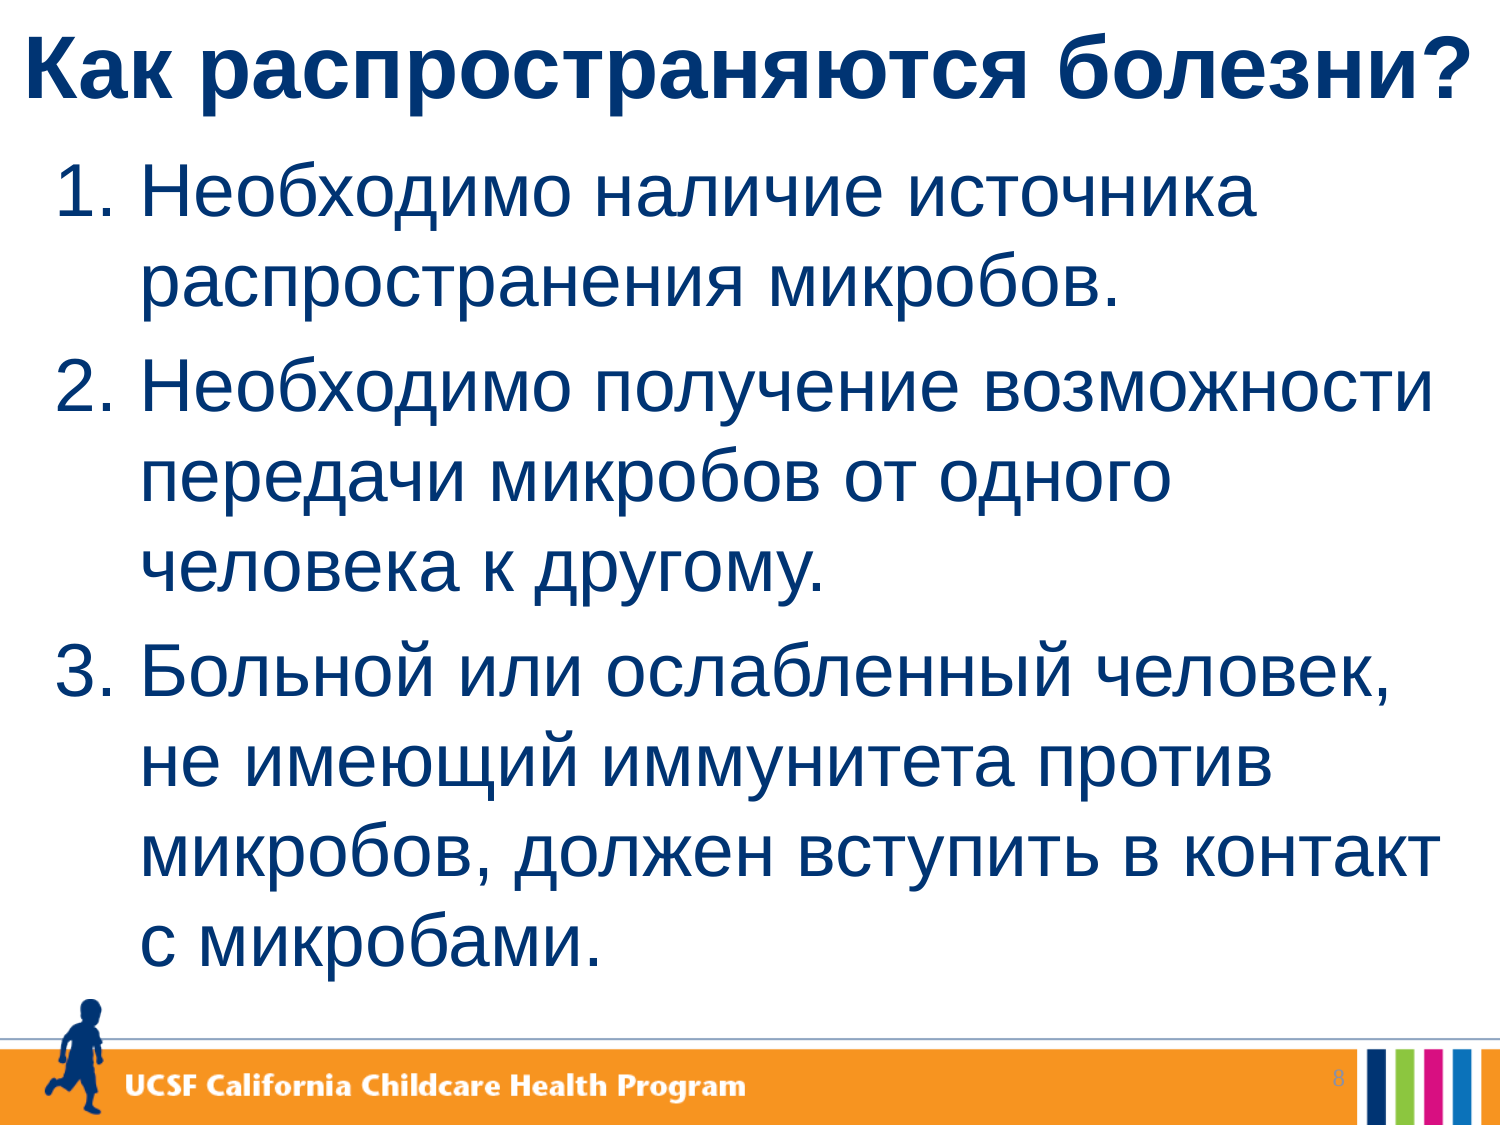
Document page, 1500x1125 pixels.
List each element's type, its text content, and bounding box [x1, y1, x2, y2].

list Необходимо наличие источника распространения микробов. Необходимо получение возможности передачи микробов от одного человека к другому. Больной или ослабленный человек, не имеющий иммунитета против микробов, должен вступить в контакт с микробами. [39, 133, 1478, 1043]
title Как распространяются болезни? [0, 0, 1500, 233]
picture [0, 999, 1500, 1125]
slide_number 8 [1050, 1050, 1361, 1103]
